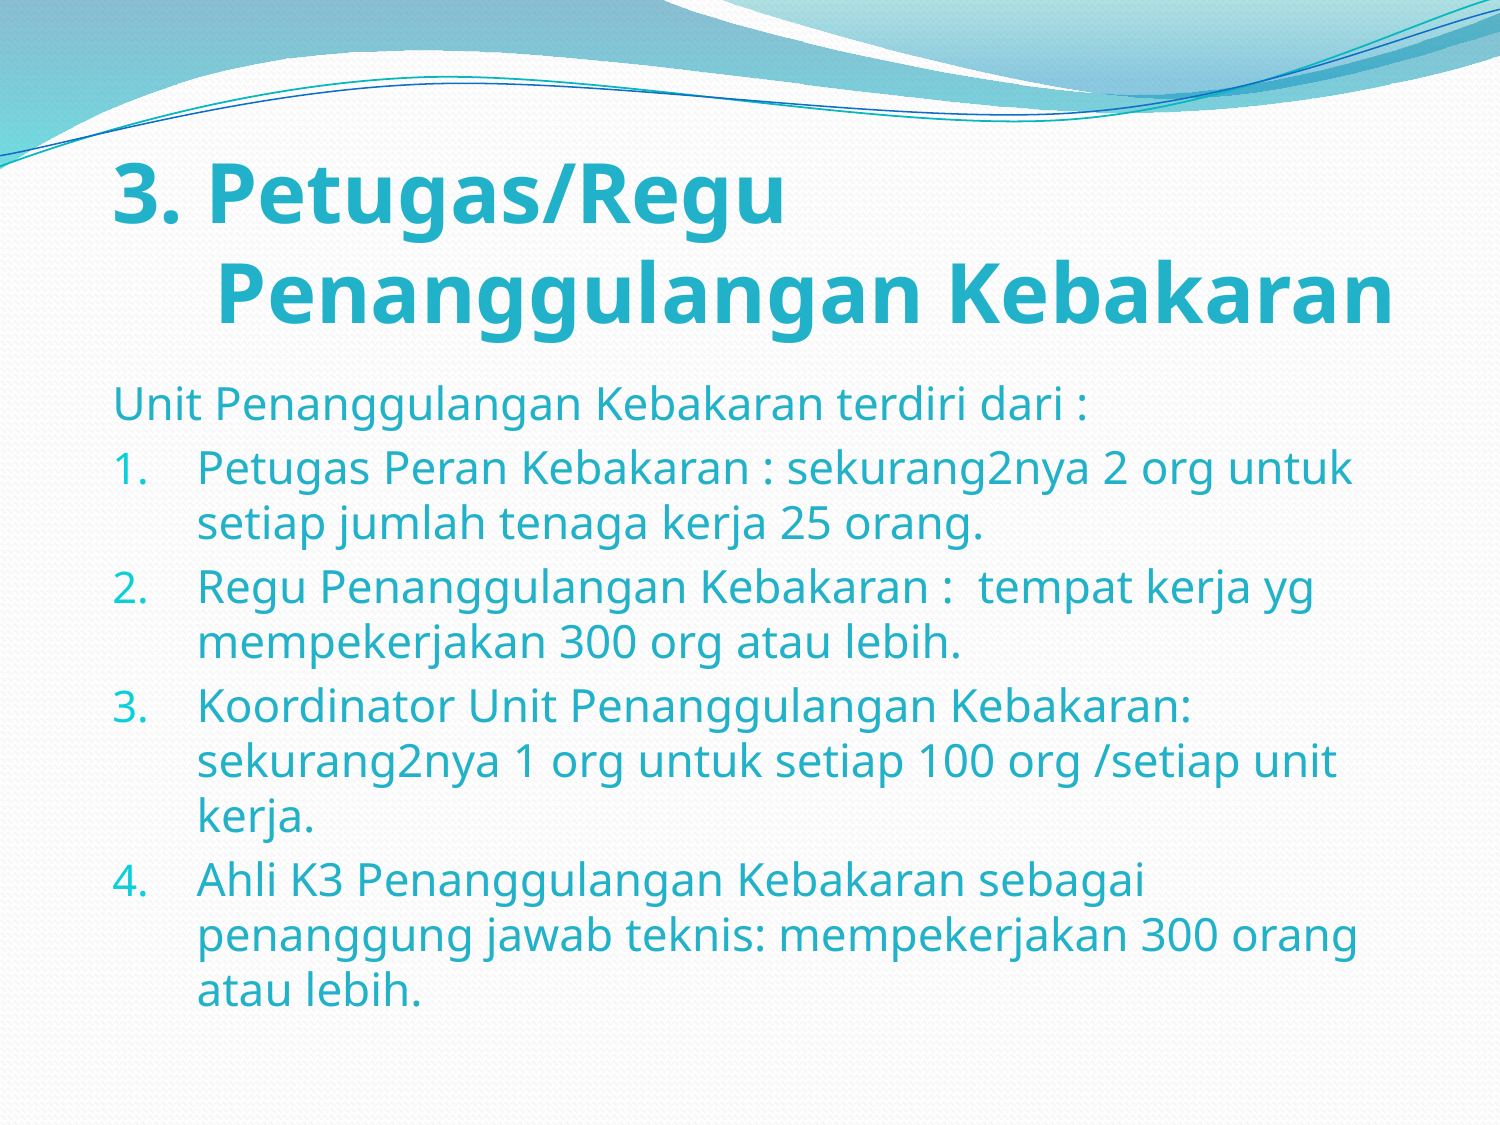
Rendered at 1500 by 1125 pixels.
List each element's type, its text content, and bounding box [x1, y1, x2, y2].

list Unit Penanggulangan Kebakaran terdiri dari : Petugas Peran Kebakaran : sekurang2nya 2 org untuk setiap jumlah tenaga kerja 25 orang. Regu Penanggulangan Kebakaran : tempat kerja yg mempekerjakan 300 org atau lebih. Koordinator Unit Penanggulangan Kebakaran: sekurang2nya 1 org untuk setiap 100 org /setiap unit kerja. Ahli K3 Penanggulangan Kebakaran sebagai penanggung jawab teknis: mempekerjakan 300 orang atau lebih. [75, 367, 1425, 1038]
title 3. Petugas/Regu Penanggulangan Kebakaran [112, 149, 1463, 341]
